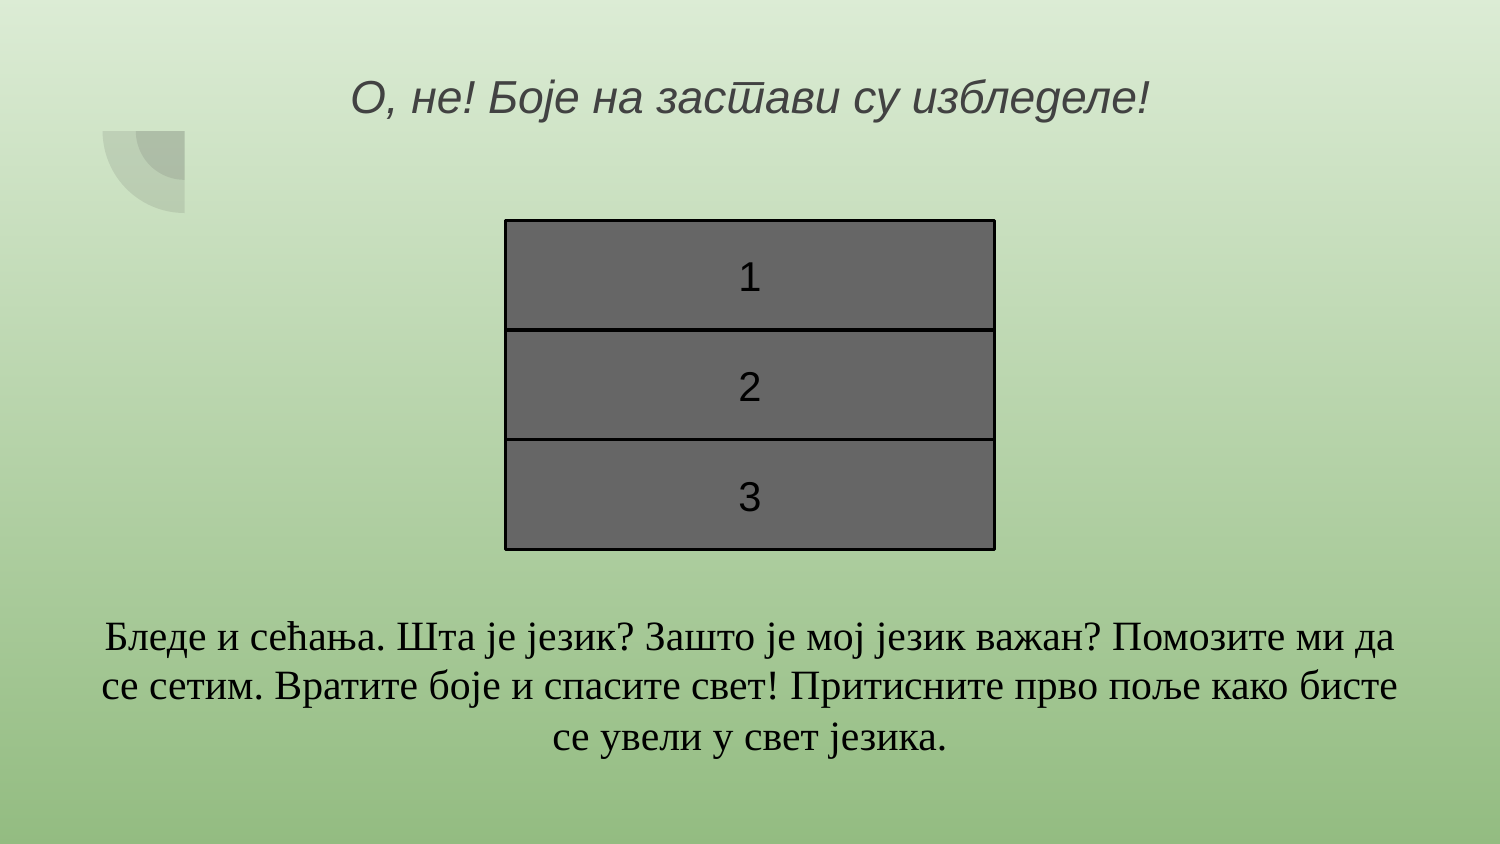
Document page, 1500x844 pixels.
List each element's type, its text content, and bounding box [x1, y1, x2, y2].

text_box 2 [505, 330, 995, 439]
text_box 3 [505, 439, 995, 550]
title О, не! Боје на застави су избледеле! [63, 52, 1437, 195]
text_box 1 [505, 220, 995, 330]
list Бледе и сећања. Шта је језик? Зашто је мој језик важан? Помозите ми да се сетим. Вратите боје и спасите свет! Притисните прво поље како бисте се увели у свет језика. [84, 593, 1416, 817]
